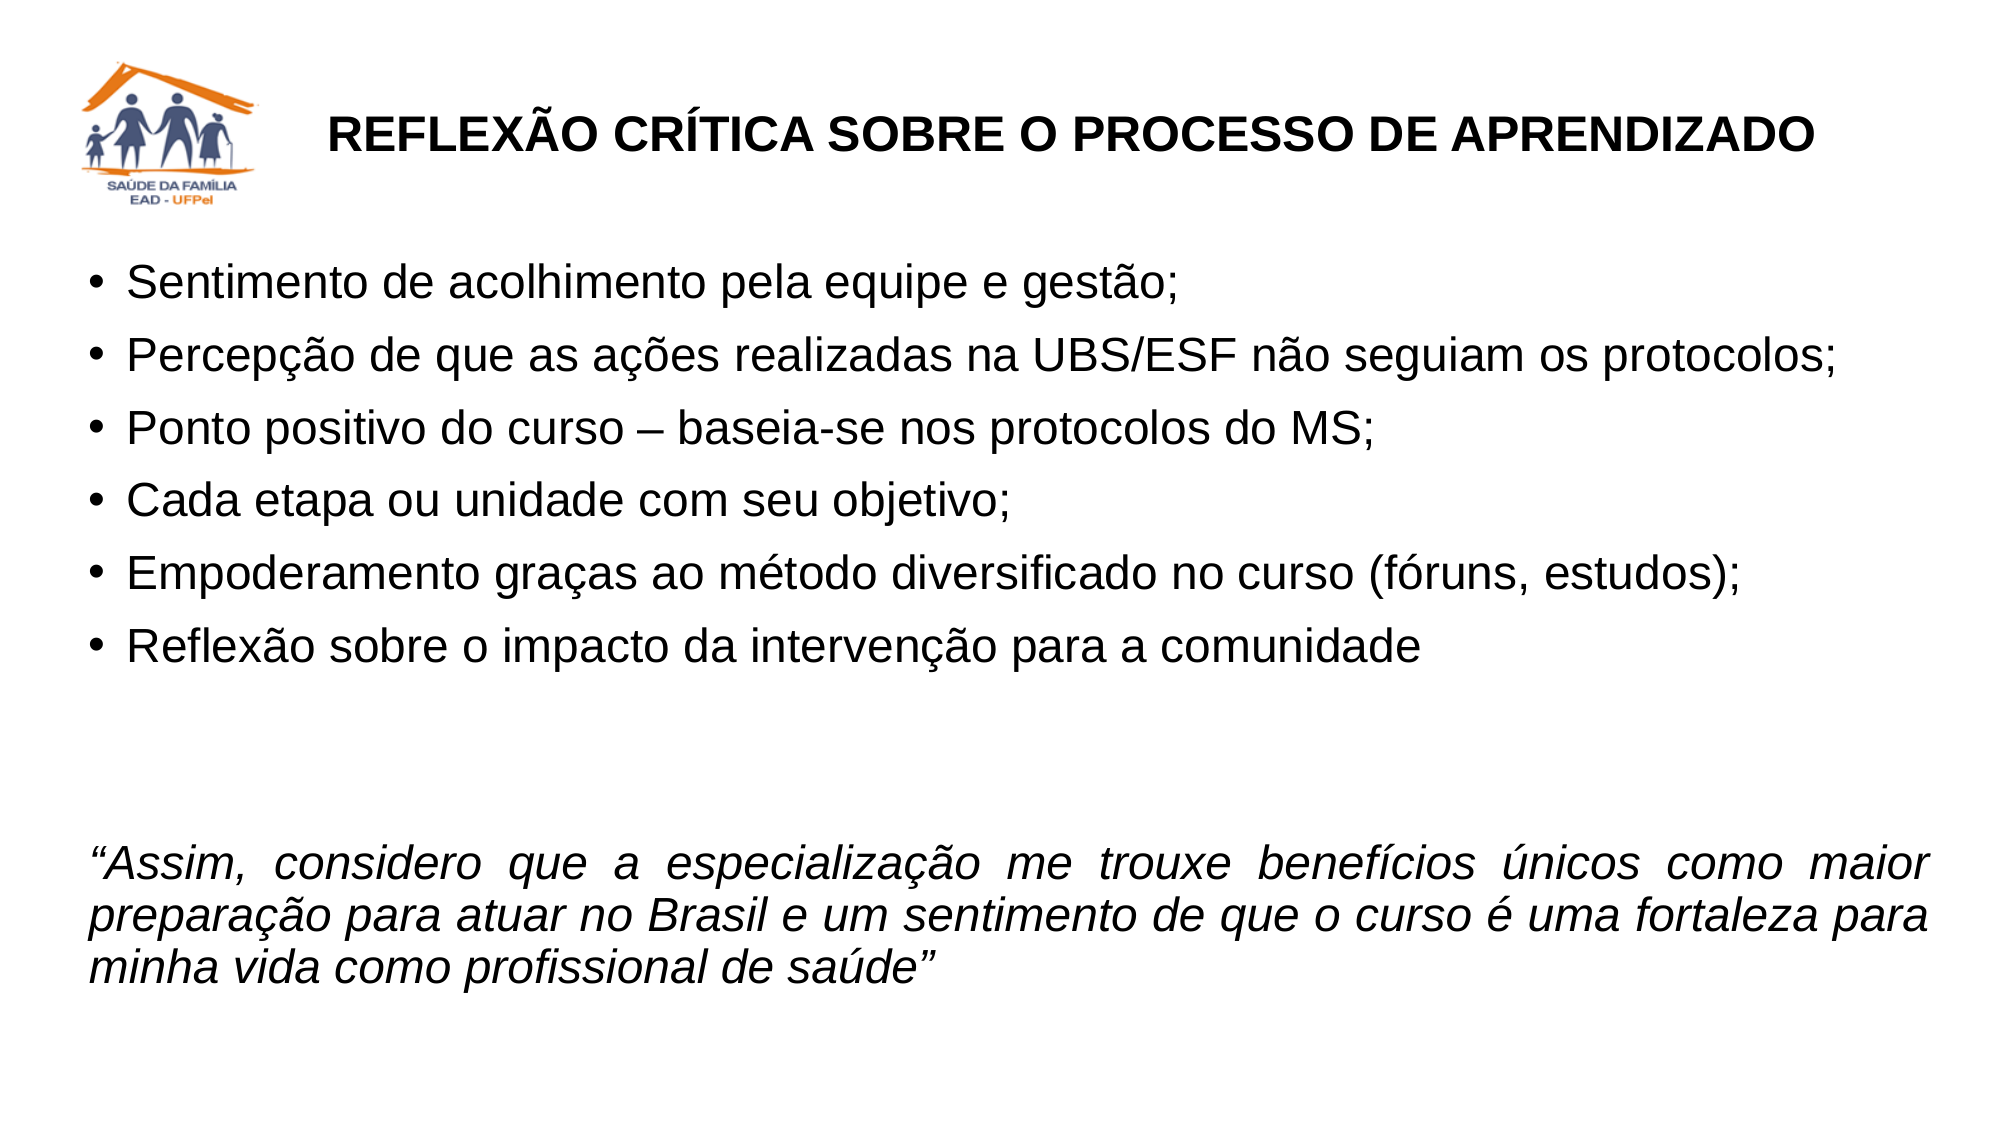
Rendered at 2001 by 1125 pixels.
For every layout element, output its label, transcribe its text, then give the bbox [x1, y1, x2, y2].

picture [73, 57, 263, 212]
list Sentimento de acolhimento pela equipe e gestão; Percepção de que as ações realizadas na UBS/ESF não seguiam os protocolos; Ponto positivo do curso – baseia-se nos protocolos do MS; Cada etapa ou unidade com seu objetivo; Empoderamento graças ao método diversificado no curso (fóruns, estudos); Reflexão sobre o impacto da intervenção para a comunidade “Assim, considero que a especialização me trouxe benefícios únicos como maior preparação para atuar no Brasil e um sentimento de que o curso é uma fortaleza para minha vida como profissional de saúde” [73, 249, 1948, 1100]
title REFLEXÃO CRÍTICA SOBRE O PROCESSO DE APRENDIZADO [282, 59, 1863, 212]
